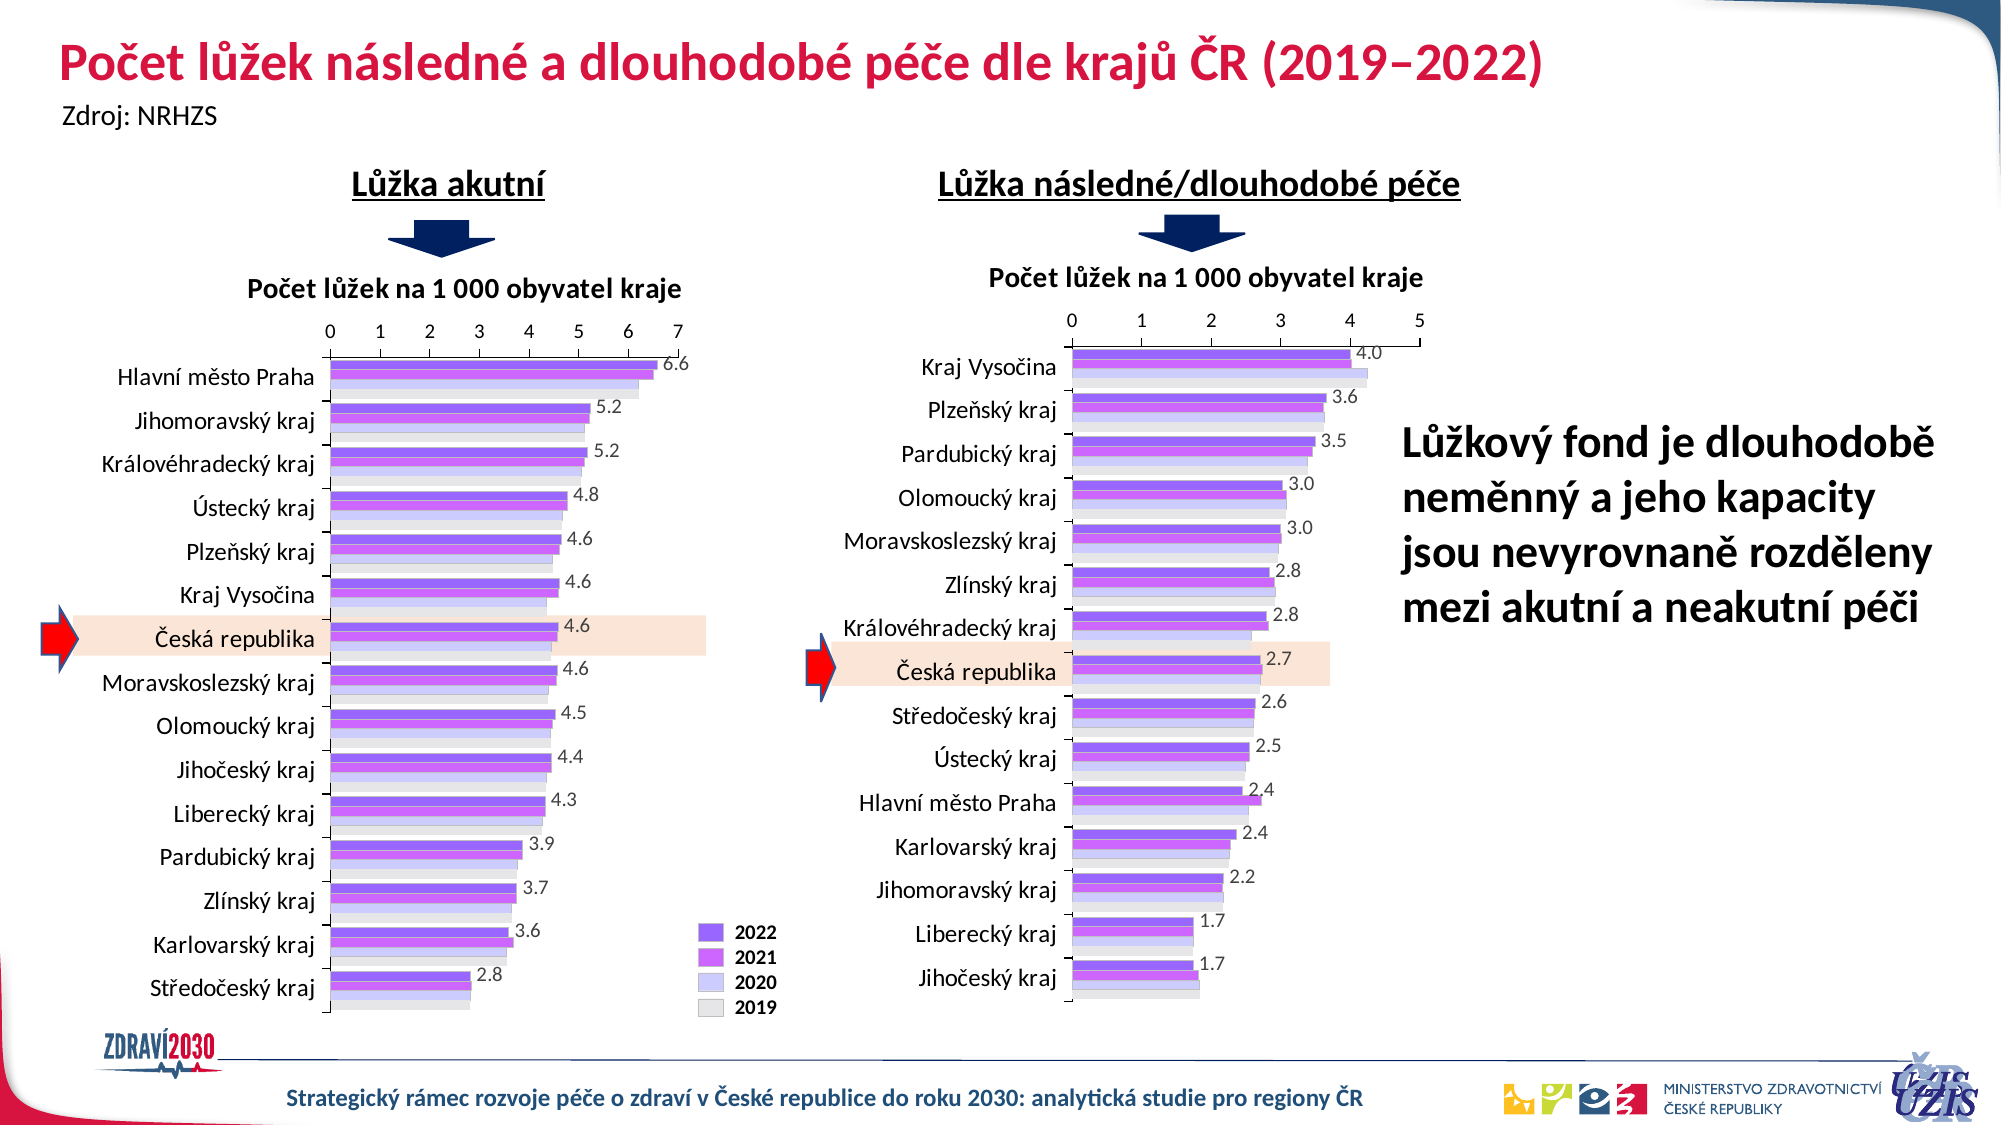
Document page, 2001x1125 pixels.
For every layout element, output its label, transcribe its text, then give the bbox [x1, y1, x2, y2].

text_box [414, 220, 470, 233]
picture [94, 1031, 223, 1079]
text_box Lůžkový fond je dlouhodobě neměnný a jeho kapacity jsou nevyrovnaně rozděleny mezi akutní a neakutní péči [1457, 404, 1959, 639]
text_box [1164, 214, 1220, 222]
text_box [698, 911, 841, 1053]
text_box Lůžka následné/dlouhodobé péče [916, 151, 1484, 212]
chart [41, 233, 715, 1031]
chart [783, 222, 1457, 1020]
text_box Lůžka akutní [164, 151, 732, 212]
text_box Zdroj: NRHZS [47, 88, 1316, 139]
title Počet lůžek následné a dlouhodobé péče dle krajů ČR (2019–2022) [44, 26, 1770, 115]
